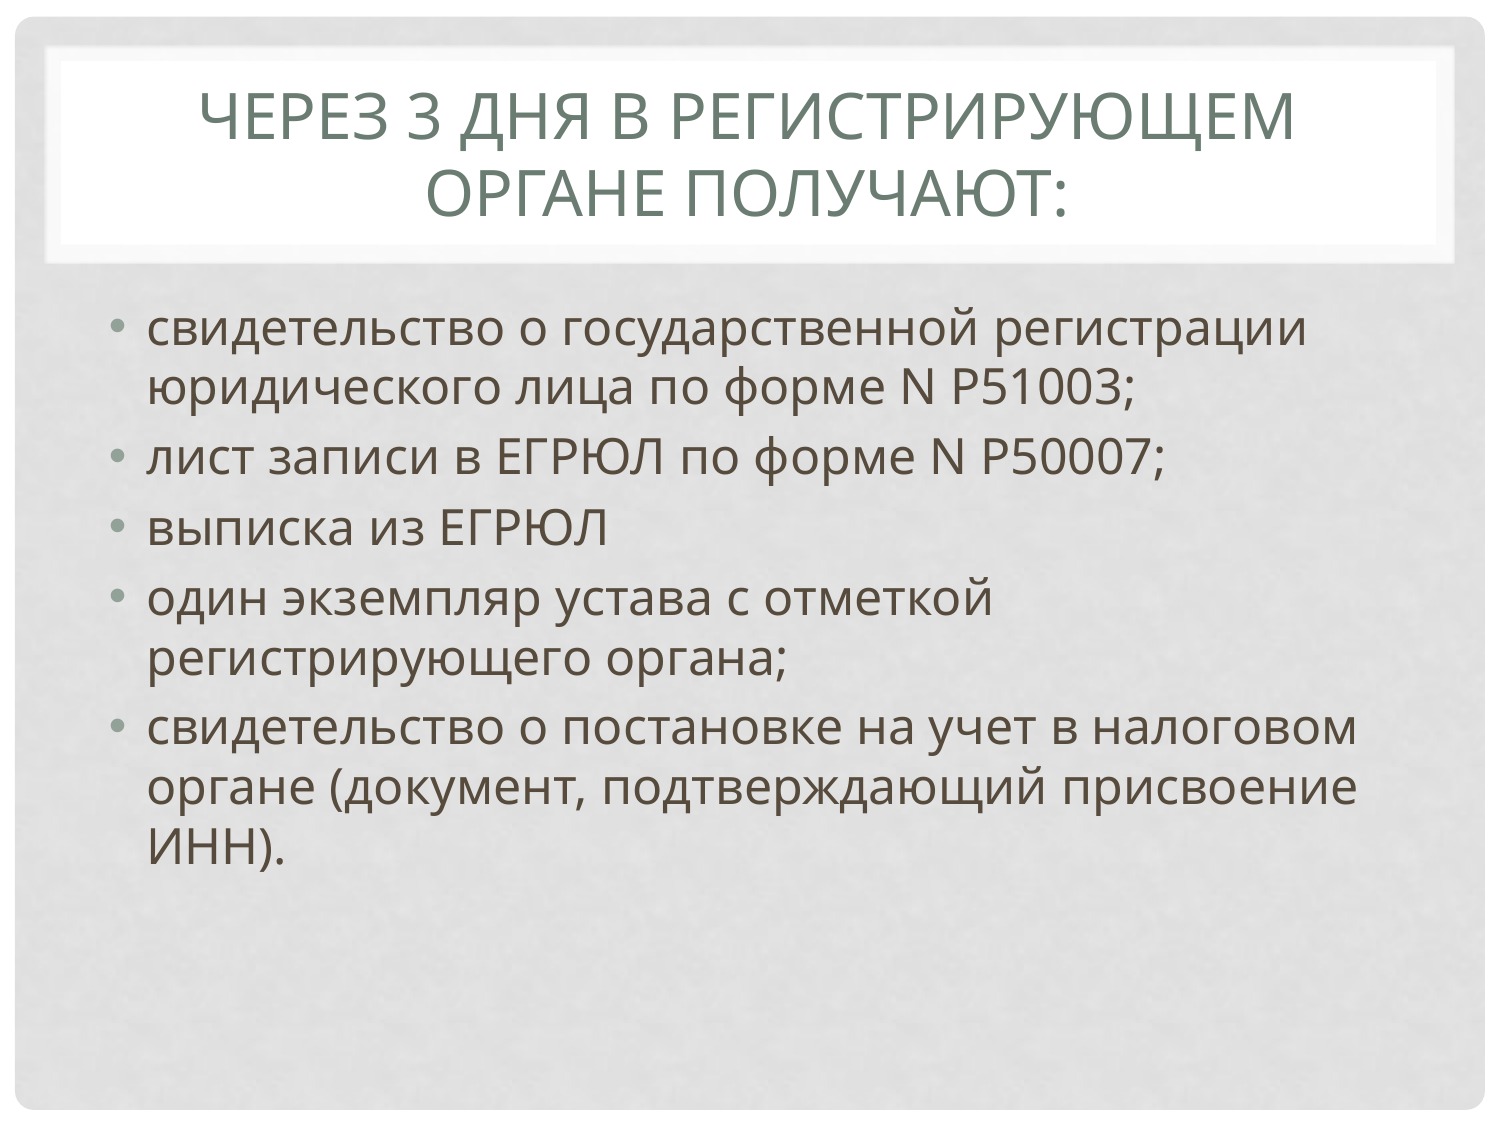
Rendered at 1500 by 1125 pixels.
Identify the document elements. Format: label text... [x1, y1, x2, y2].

list свидетельство о государственной регистрации юридического лица по форме N Р51003; лист записи в ЕГРЮЛ по форме N Р50007; выписка из ЕГРЮЛ один экземпляр устава с отметкой регистрирующего органа; свидетельство о постановке на учет в налоговом органе (документ, подтверждающий присвоение ИНН). [75, 287, 1425, 1005]
title Через 3 дня в регистрирующем органе получают: [69, 66, 1425, 238]
